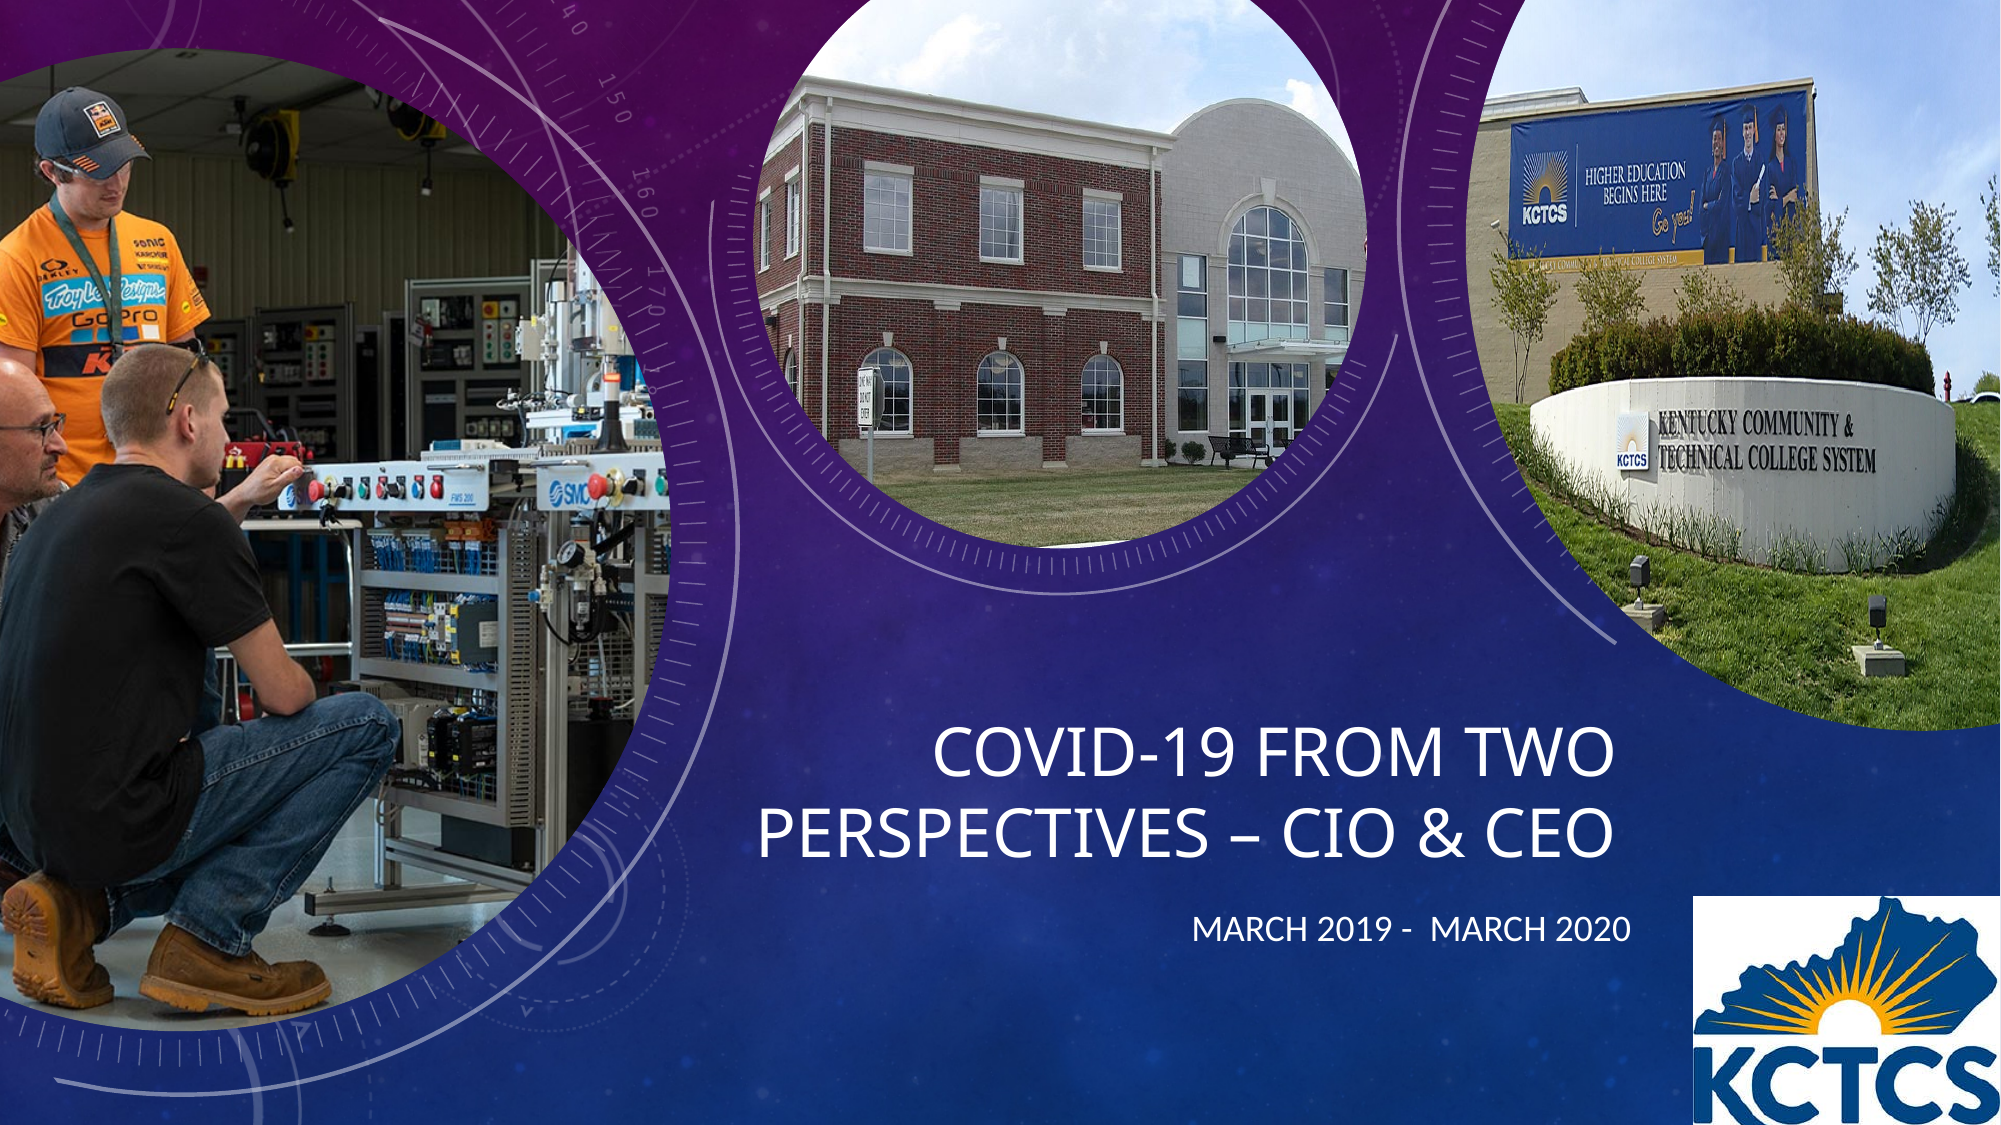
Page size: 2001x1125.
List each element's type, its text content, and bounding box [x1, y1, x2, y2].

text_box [1408, 6, 1460, 668]
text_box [717, 60, 1338, 600]
picture [0, 0, 2001, 1125]
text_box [677, 174, 805, 1032]
subtitle March 2019 - March 2020 [810, 896, 1647, 963]
title COVID-19 from two perspectives – CIO & CEO [810, 647, 1633, 879]
picture [1401, 143, 1408, 300]
